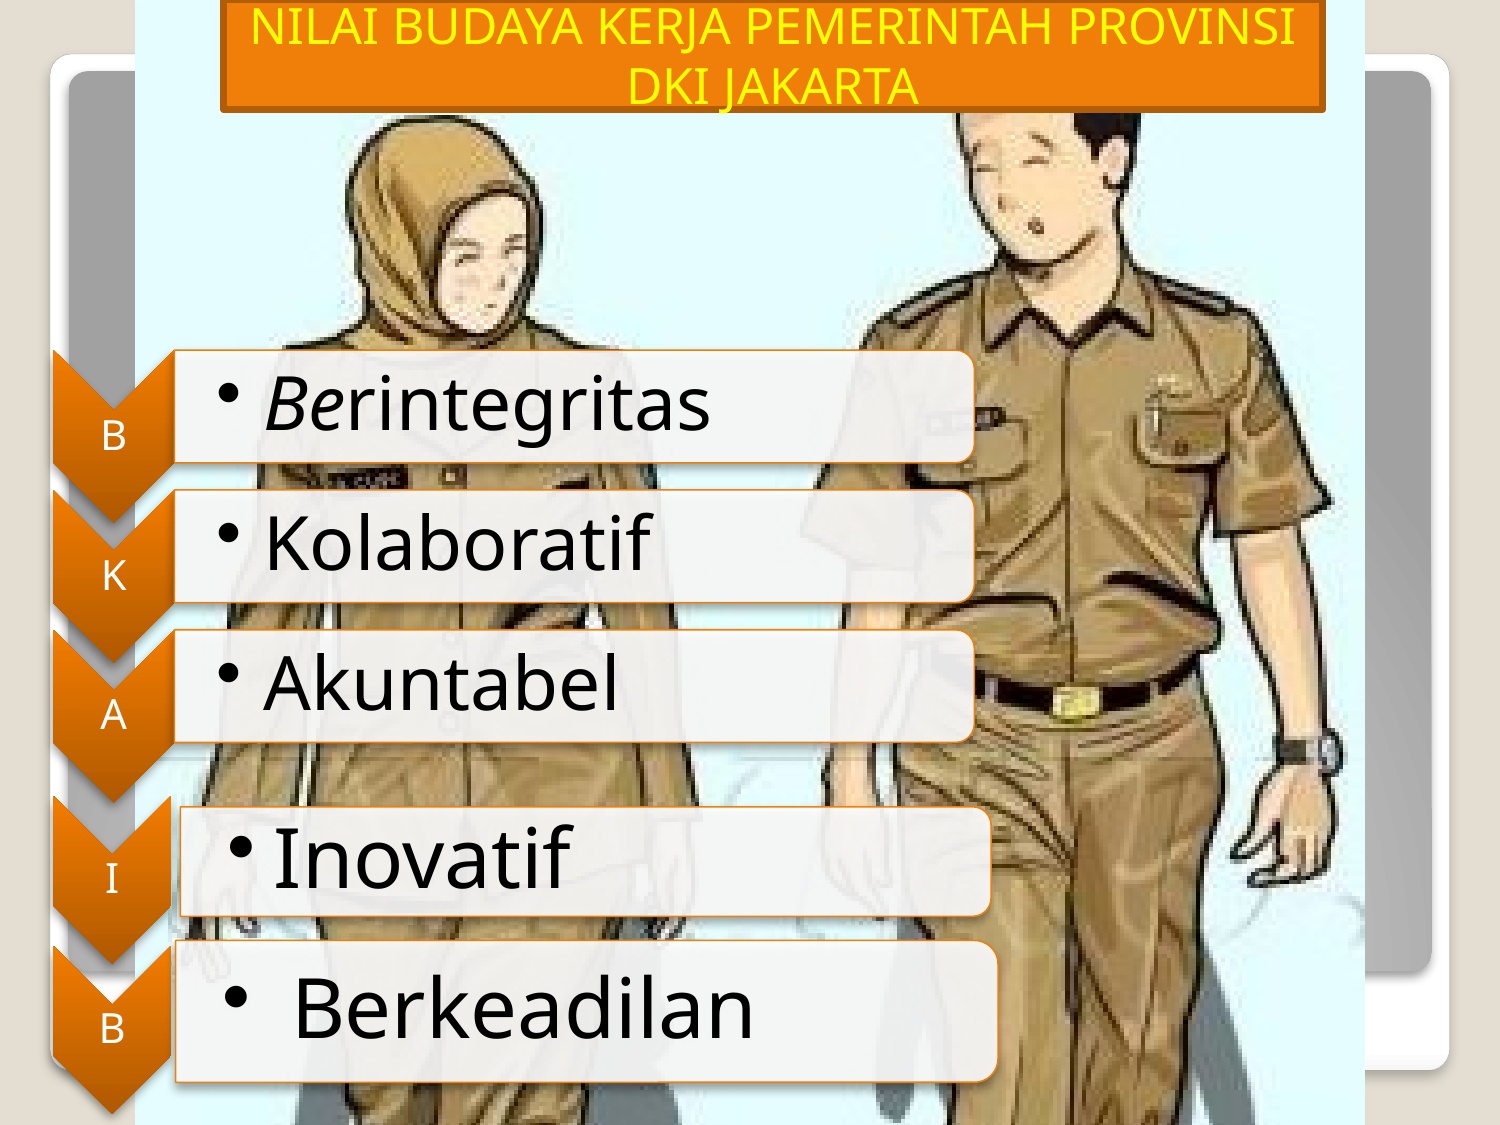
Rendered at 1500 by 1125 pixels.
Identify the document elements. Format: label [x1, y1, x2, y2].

picture [135, 0, 1365, 1125]
list [52, 349, 975, 795]
text_box [52, 795, 999, 1115]
